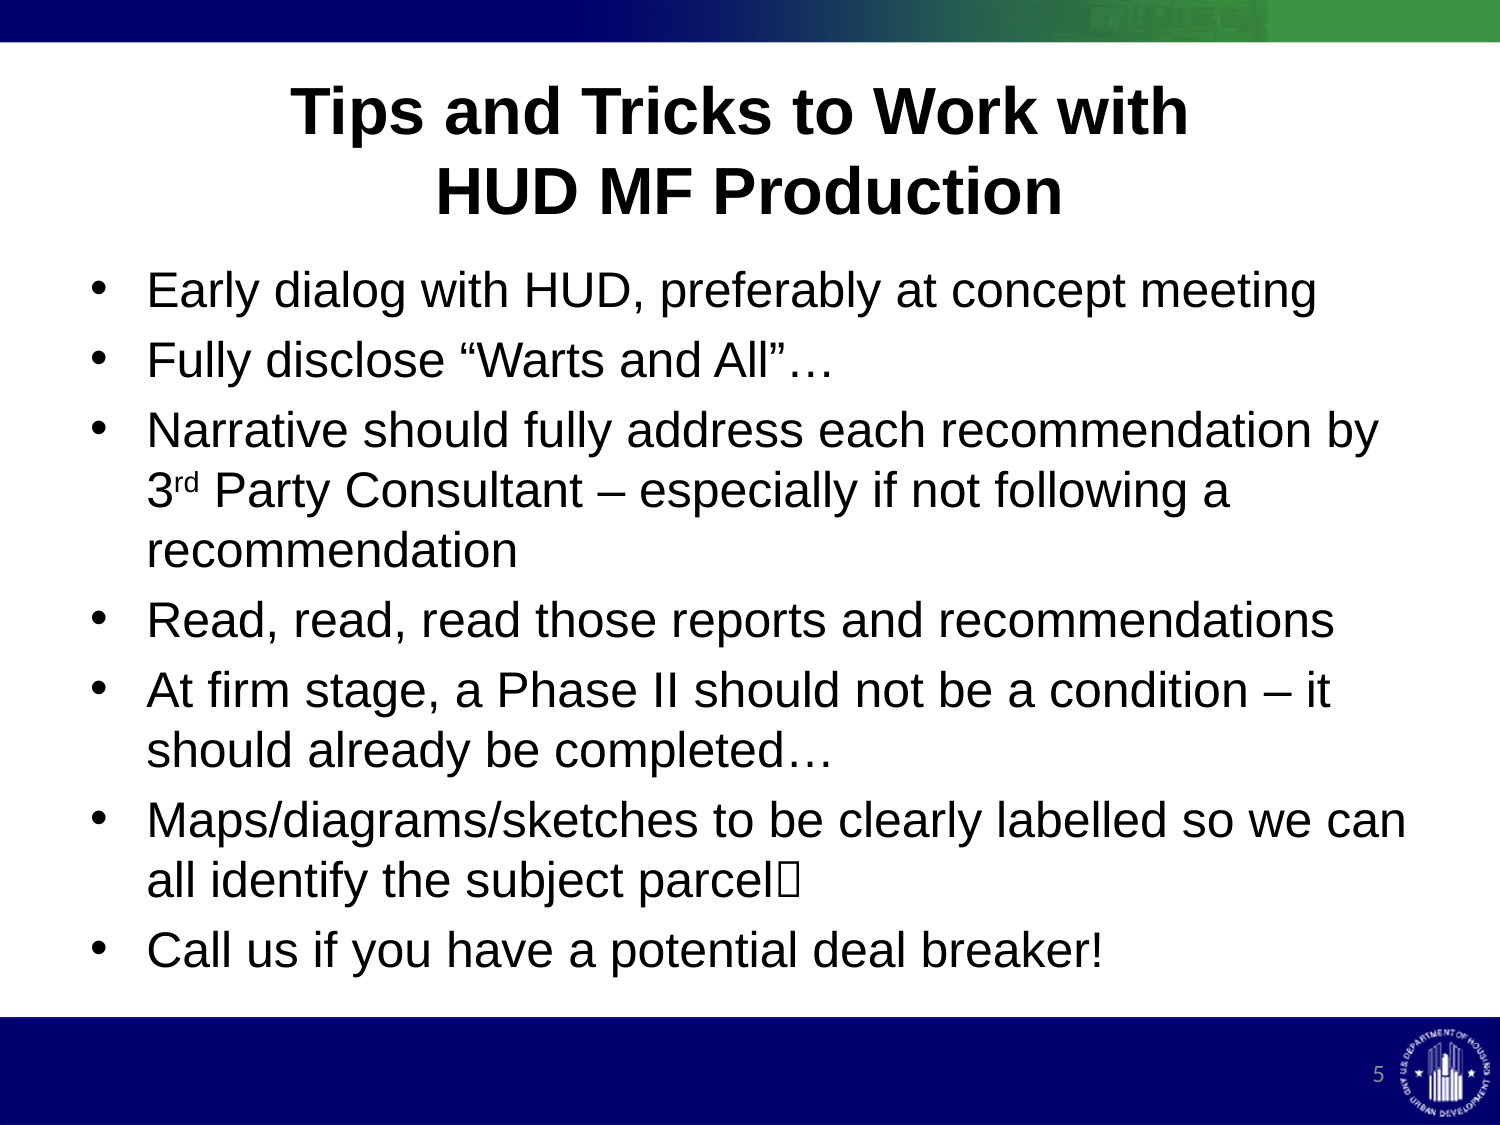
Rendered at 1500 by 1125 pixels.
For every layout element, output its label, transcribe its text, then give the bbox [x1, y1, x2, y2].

picture [0, 0, 1500, 1125]
list Early dialog with HUD, preferably at concept meeting Fully disclose “Warts and All”… Narrative should fully address each recommendation by 3rd Party Consultant – especially if not following a recommendation Read, read, read those reports and recommendations At firm stage, a Phase II should not be a condition – it should already be completed… Maps/diagrams/sketches to be clearly labelled so we can all identify the subject parcel Call us if you have a potential deal breaker! [75, 249, 1425, 1029]
title Tips and Tricks to Work with HUD MF Production [75, 45, 1425, 249]
slide_number 5 [1050, 1042, 1400, 1103]
